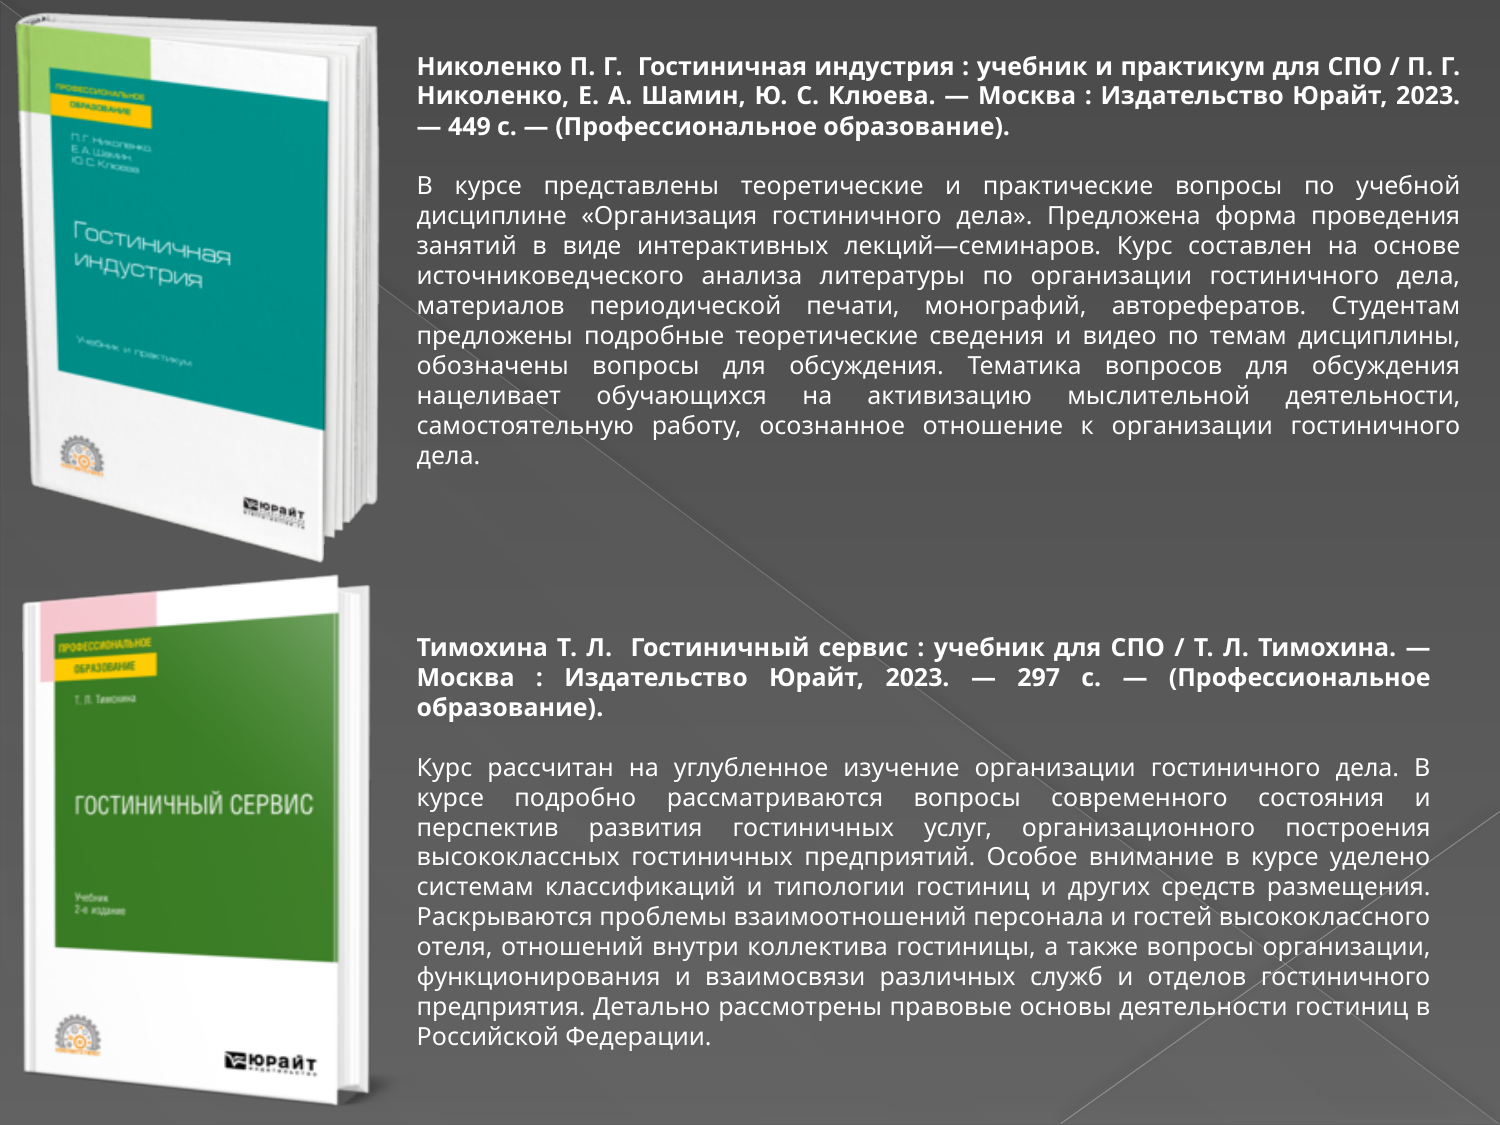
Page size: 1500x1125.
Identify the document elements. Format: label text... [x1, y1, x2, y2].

text_box Николенко П. Г. Гостиничная индустрия : учебник и практикум для СПО / П. Г. Николенко, Е. А. Шамин, Ю. С. Клюева. — Москва : Издательство Юрайт, 2023. — 449 с. — (Профессиональное образование). В курсе представлены теоретические и практические вопросы по учебной дисциплине «Организация гостиничного дела». Предложена форма проведения занятий в виде интерактивных лекций—семинаров. Курс составлен на основе источниковедческого анализа литературы по организации гостиничного дела, материалов периодической печати, монографий, авторефератов. Студентам предложены подробные теоретические сведения и видео по темам дисциплины, обозначены вопросы для обсуждения. Тематика вопросов для обсуждения нацеливает обучающихся на активизацию мыслительной деятельности, самостоятельную работу, осознанное отношение к организации гостиничного дела. [401, 42, 1477, 477]
text_box Тимохина Т. Л. Гостиничный сервис : учебник для СПО / Т. Л. Тимохина. — Москва : Издательство Юрайт, 2023. — 297 с. — (Профессиональное образование). Курс рассчитан на углубленное изучение организации гостиничного дела. В курсе подробно рассматриваются вопросы современного состояния и перспектив развития гостиничных услуг, организационного построения высококлассных гостиничных предприятий. Особое внимание в курсе уделено системам классификаций и типологии гостиниц и других средств размещения. Раскрываются проблемы взаимоотношений персонала и гостей высококлассного отеля, отношений внутри коллектива гостиницы, а также вопросы организации, функционирования и взаимосвязи различных служб и отделов гостиничного предприятия. Детально рассмотрены правовые основы деятельности гостиниц в Российской Федерации. [417, 623, 1447, 1058]
picture [0, 0, 414, 1125]
